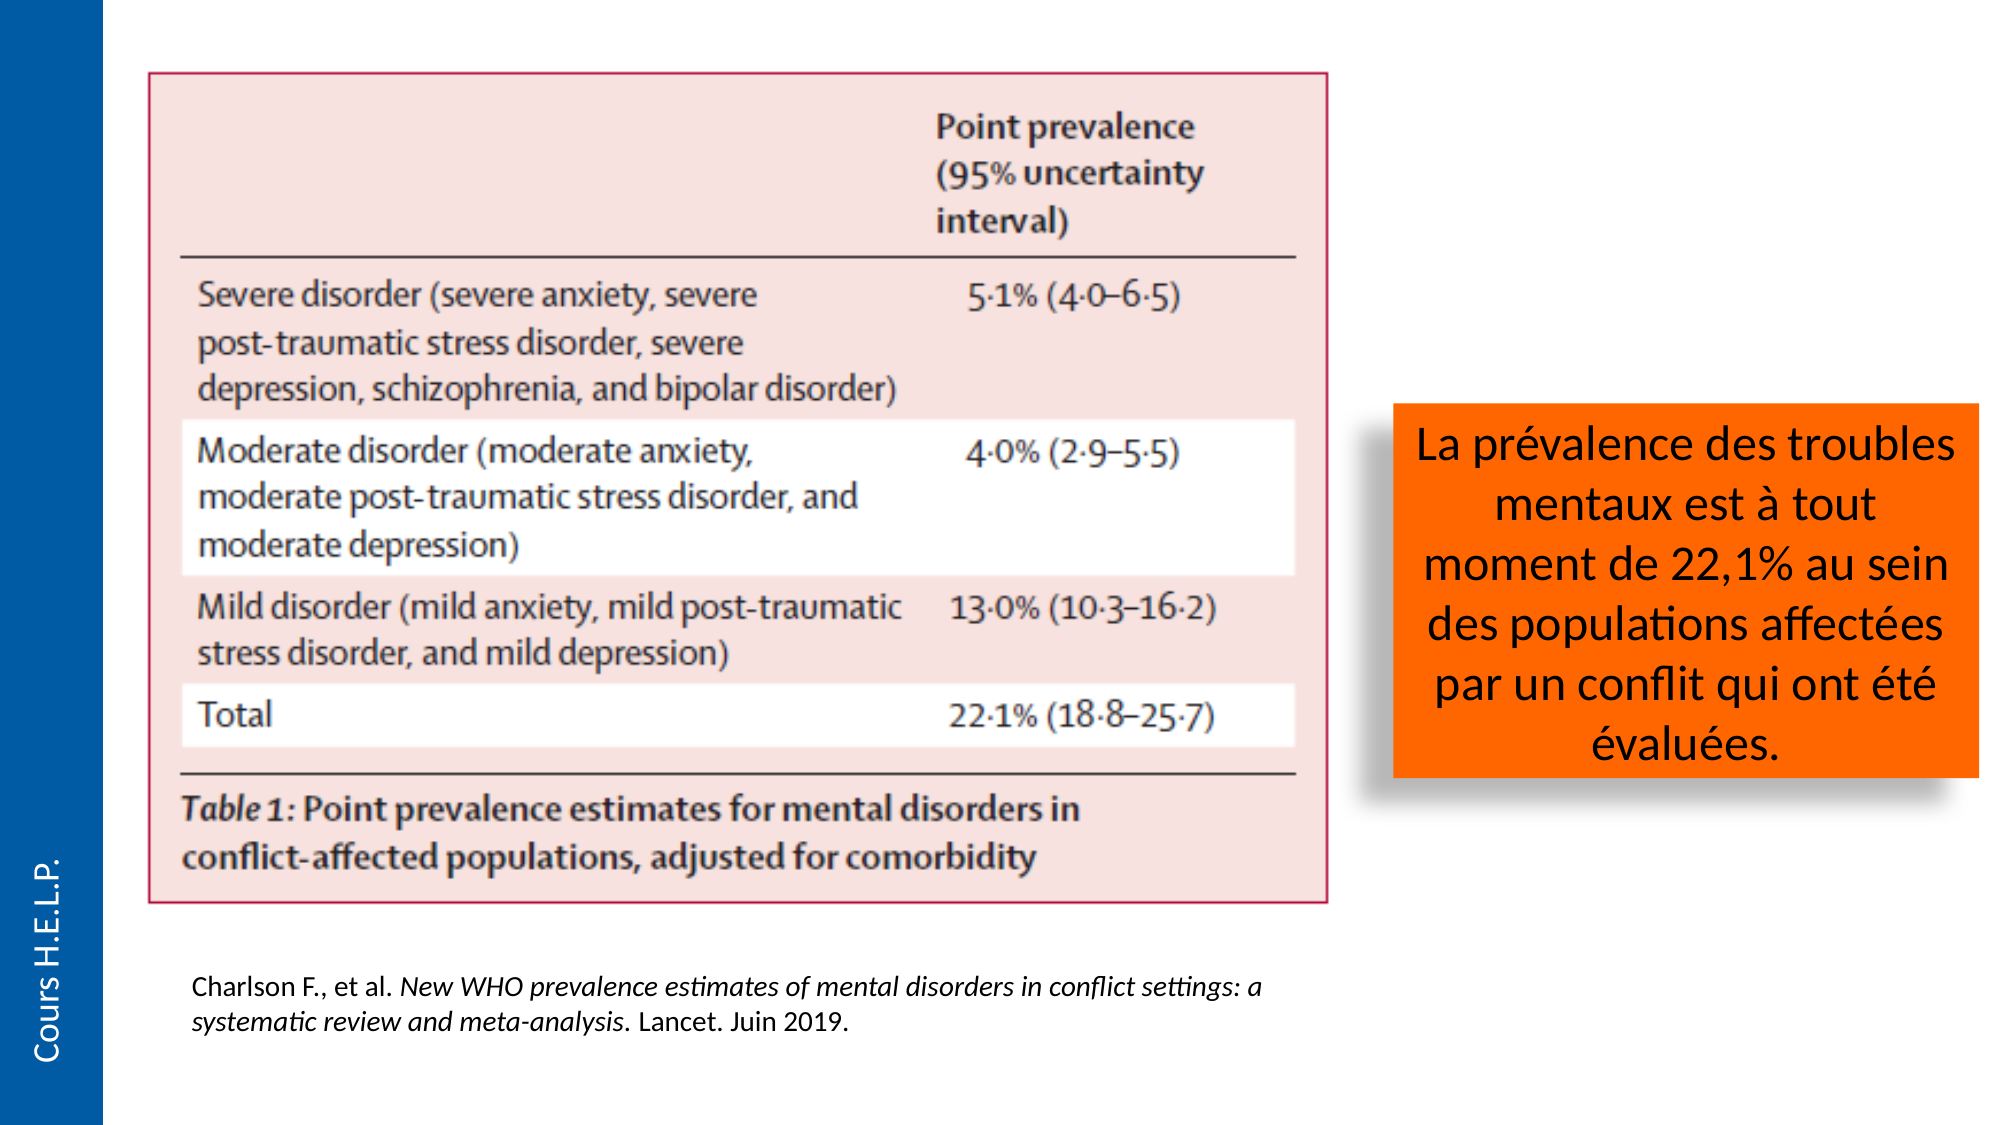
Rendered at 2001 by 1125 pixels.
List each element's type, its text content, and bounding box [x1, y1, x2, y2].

picture [135, 36, 1361, 925]
text_box Charlson F., et al. New WHO prevalence estimates of mental disorders in conflict settings: a systematic review and meta-analysis. Lancet. Juin 2019. [177, 959, 1320, 1045]
text_box Cours H.E.L.P. [13, 841, 90, 1079]
text_box La prévalence des troubles mentaux est à tout moment de 22,1% au sein des populations affectées par un conflit qui ont été évaluées. [1393, 403, 1980, 779]
text_box [0, 0, 104, 1125]
